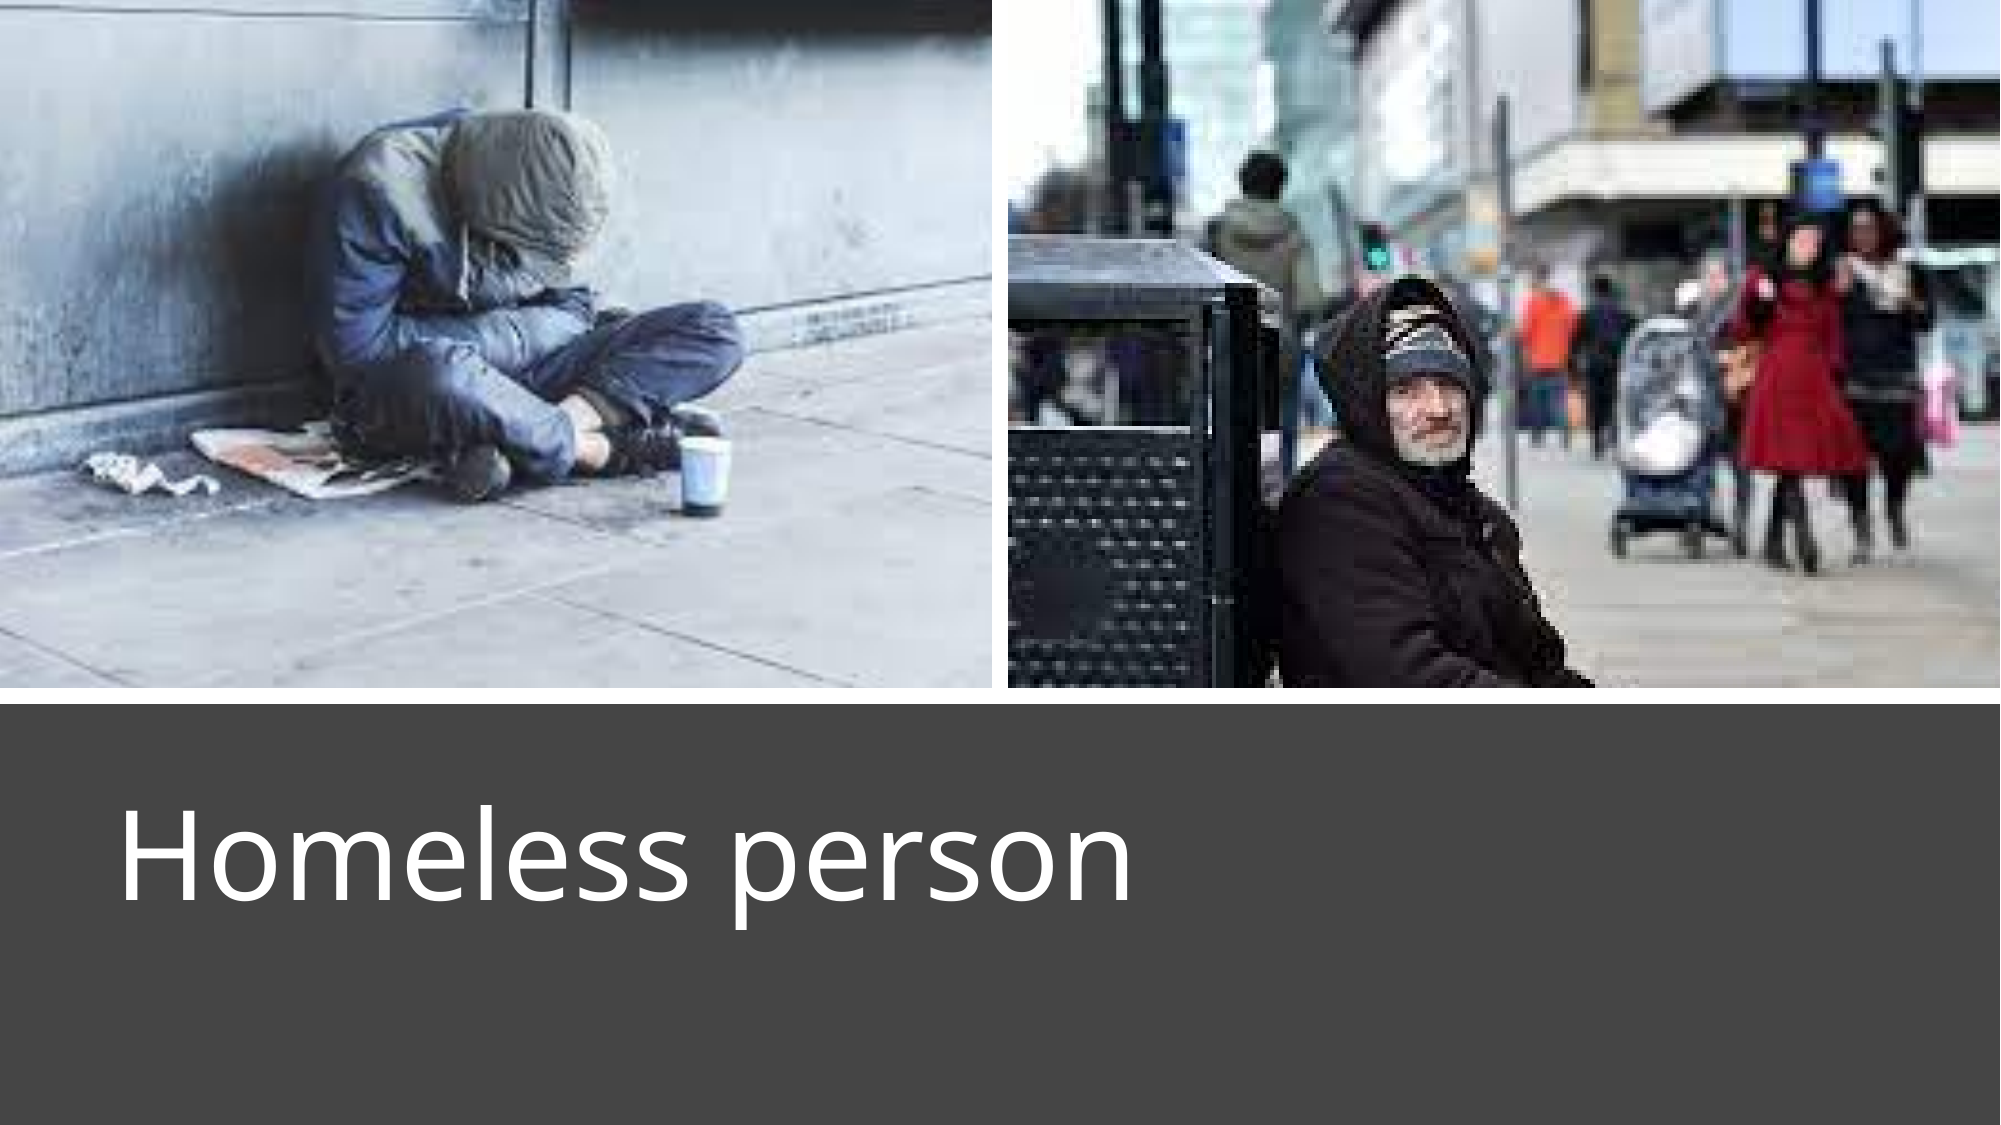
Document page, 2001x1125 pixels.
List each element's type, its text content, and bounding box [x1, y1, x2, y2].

title Homeless person [99, 719, 1892, 936]
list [0, 0, 999, 695]
picture [1001, 0, 2000, 695]
